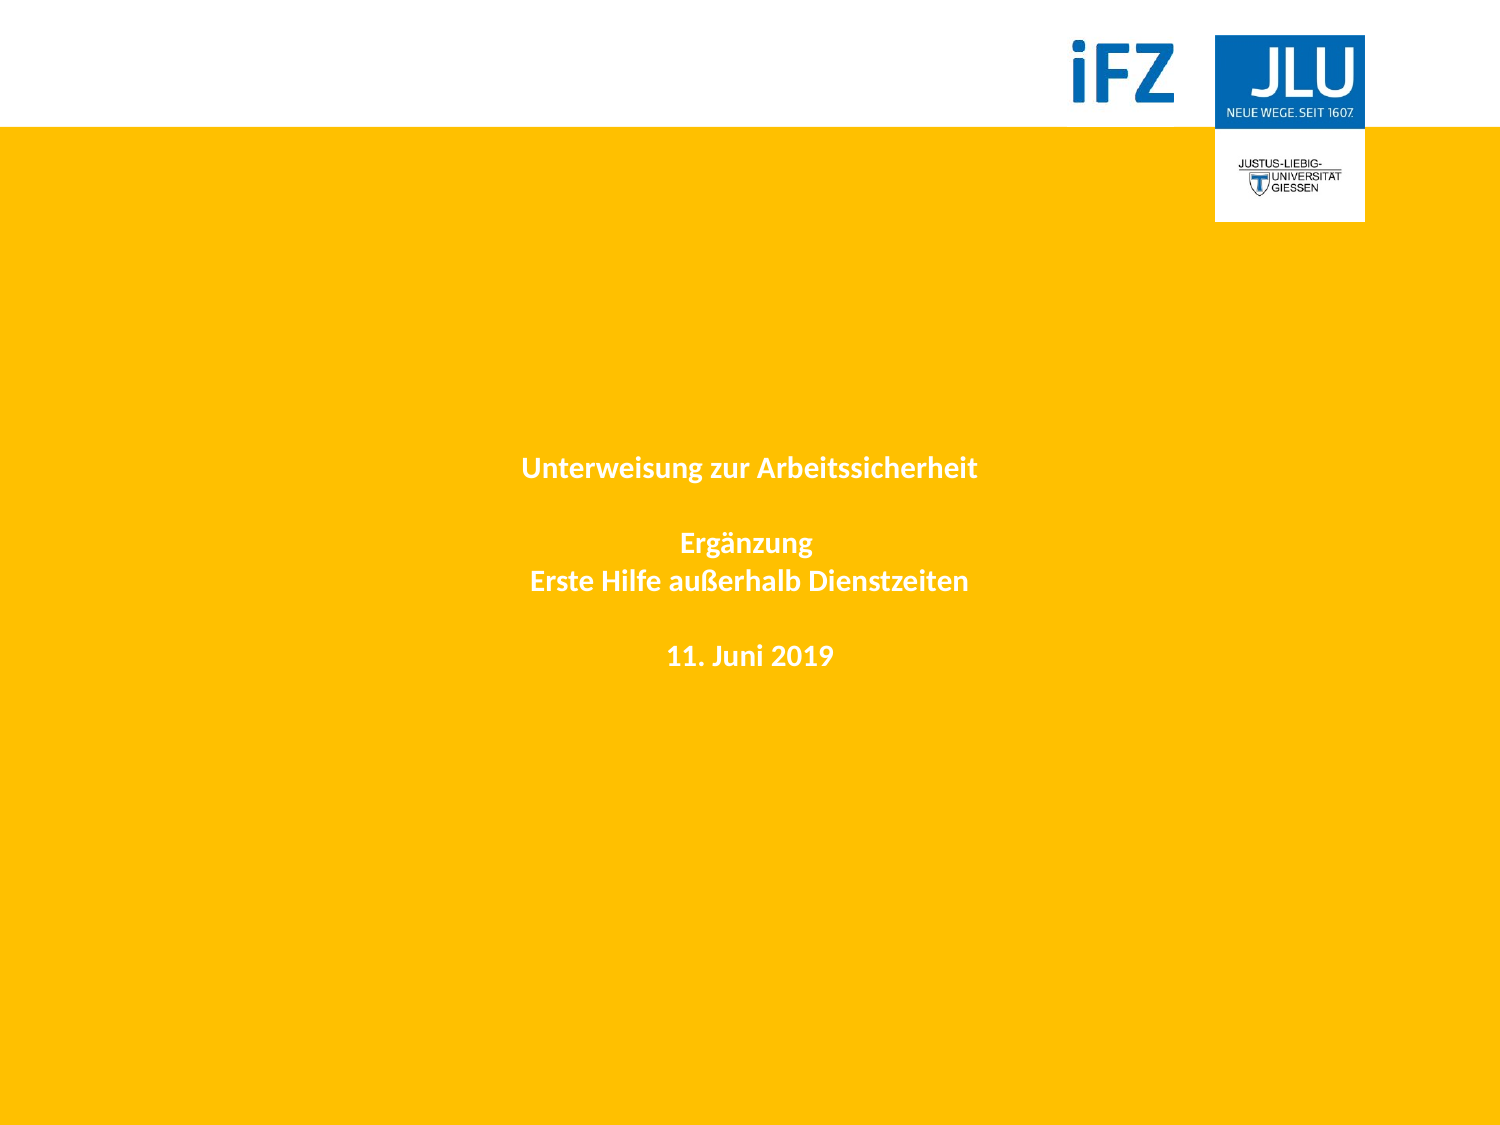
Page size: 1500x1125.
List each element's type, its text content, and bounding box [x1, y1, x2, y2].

picture [1214, 35, 1365, 223]
picture [1067, 12, 1174, 128]
text_box [0, 125, 1500, 1125]
title Unterweisung zur Arbeitssicherheit Ergänzung Erste Hilfe außerhalb Dienstzeiten 11. Juni 2019 [112, 439, 1388, 681]
